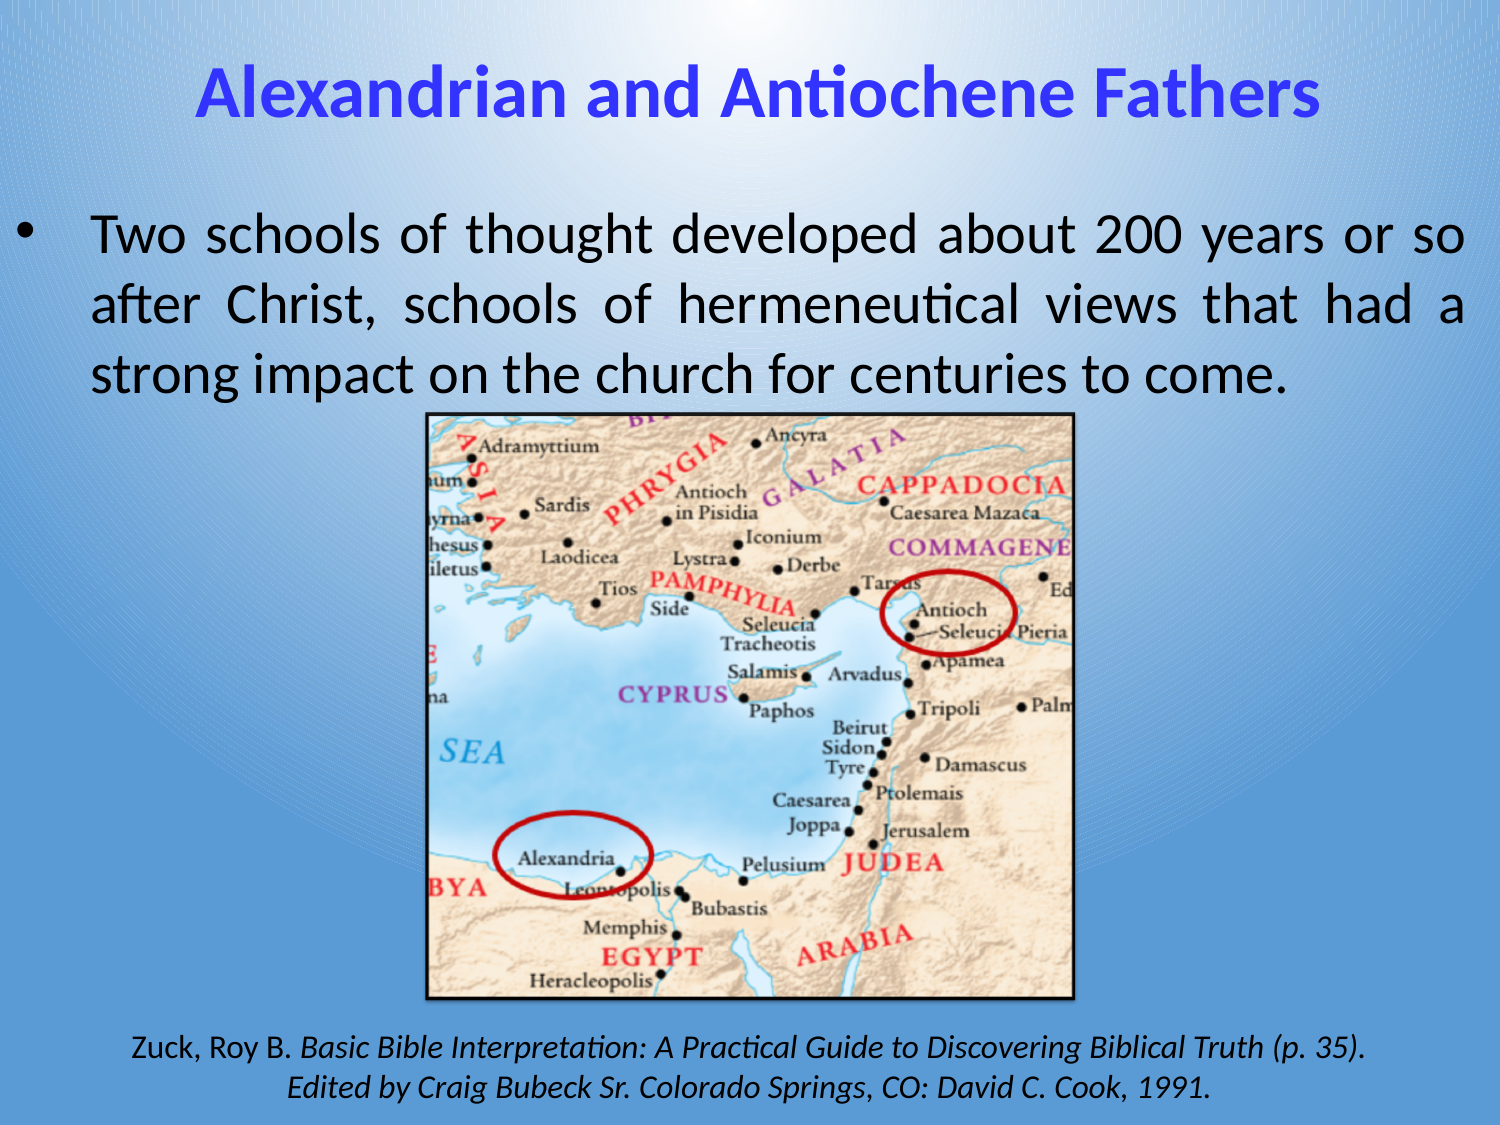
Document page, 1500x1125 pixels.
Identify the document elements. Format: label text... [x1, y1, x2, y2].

text_box Zuck, Roy B. Basic Bible Interpretation: A Practical Guide to Discovering Biblical Truth (p. 35). Edited by Craig Bubeck Sr. Colorado Springs, CO: David C. Cook, 1991. [90, 1017, 1410, 1113]
title Alexandrian and Antiochene Fathers [112, 37, 1388, 150]
picture [419, 407, 1081, 1008]
list Two schools of thought developed about 200 years or so after Christ, schools of hermeneutical views that had a strong impact on the church for centuries to come. [0, 187, 1483, 445]
